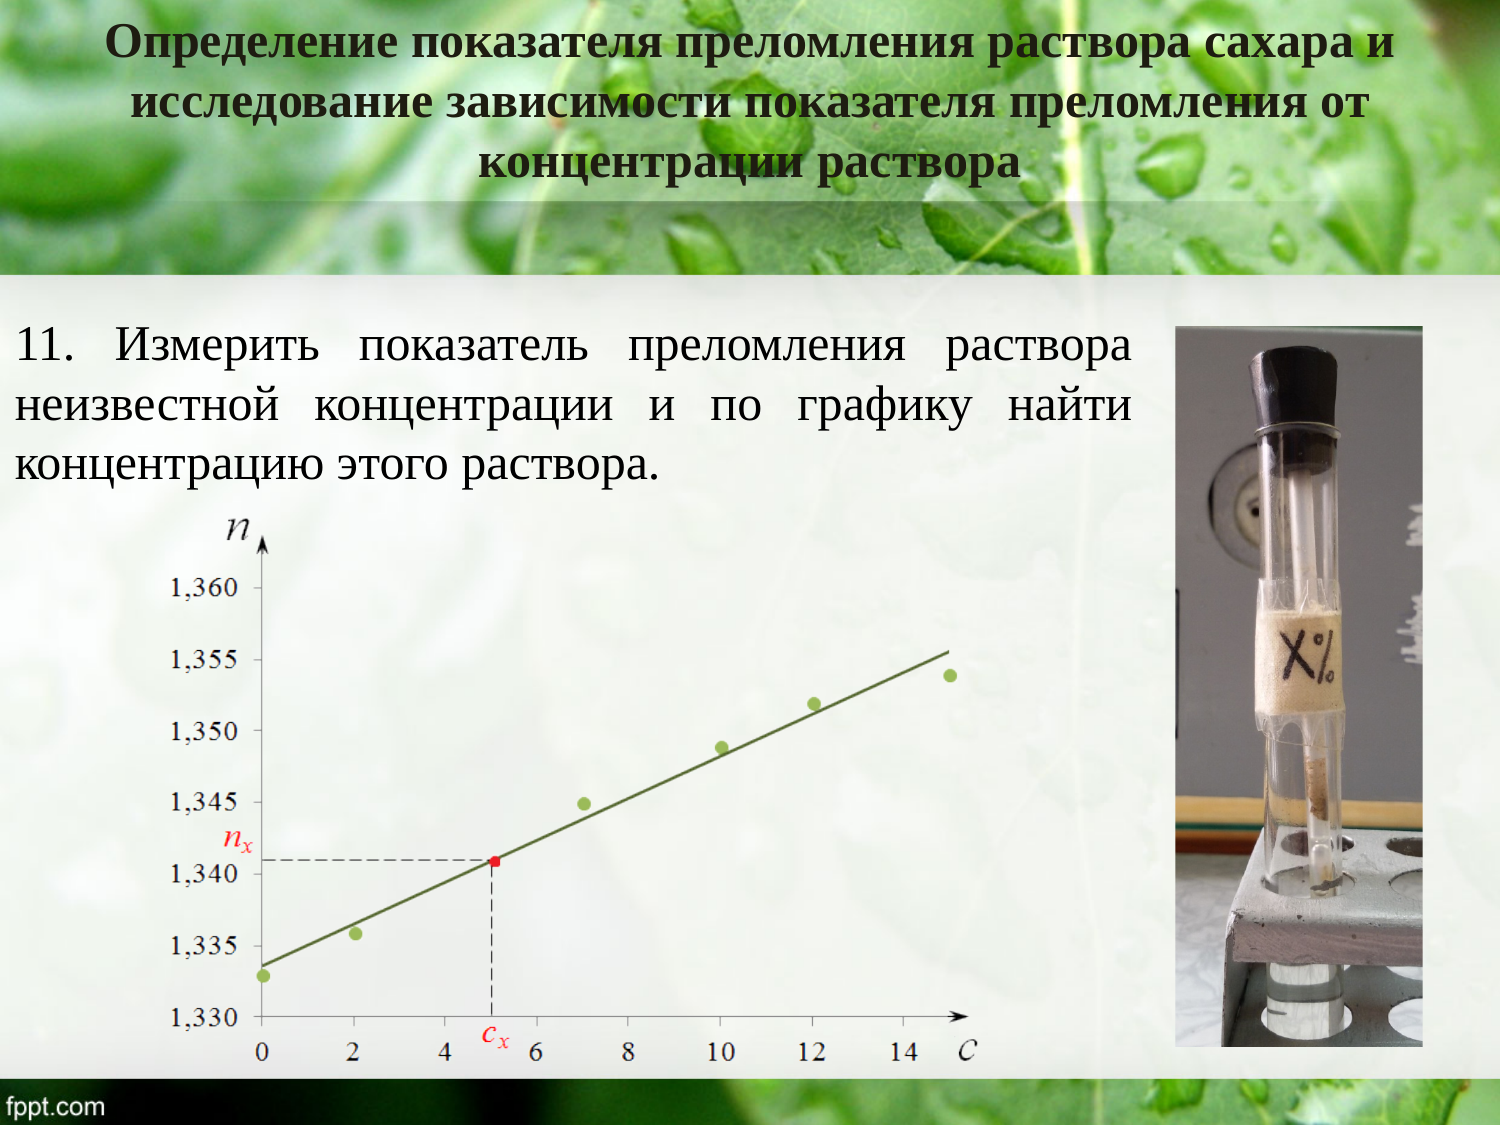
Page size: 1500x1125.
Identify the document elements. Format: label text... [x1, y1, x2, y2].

picture [0, 0, 1500, 1125]
text_box 11. Измерить показатель преломления раствора неизвестной концентрации и по графику найти концентрацию этого раствора. [0, 302, 1148, 498]
text_box Определение показателя преломления раствора сахара и исследование зависимости показателя преломления от концентрации раствора [53, 0, 1447, 255]
